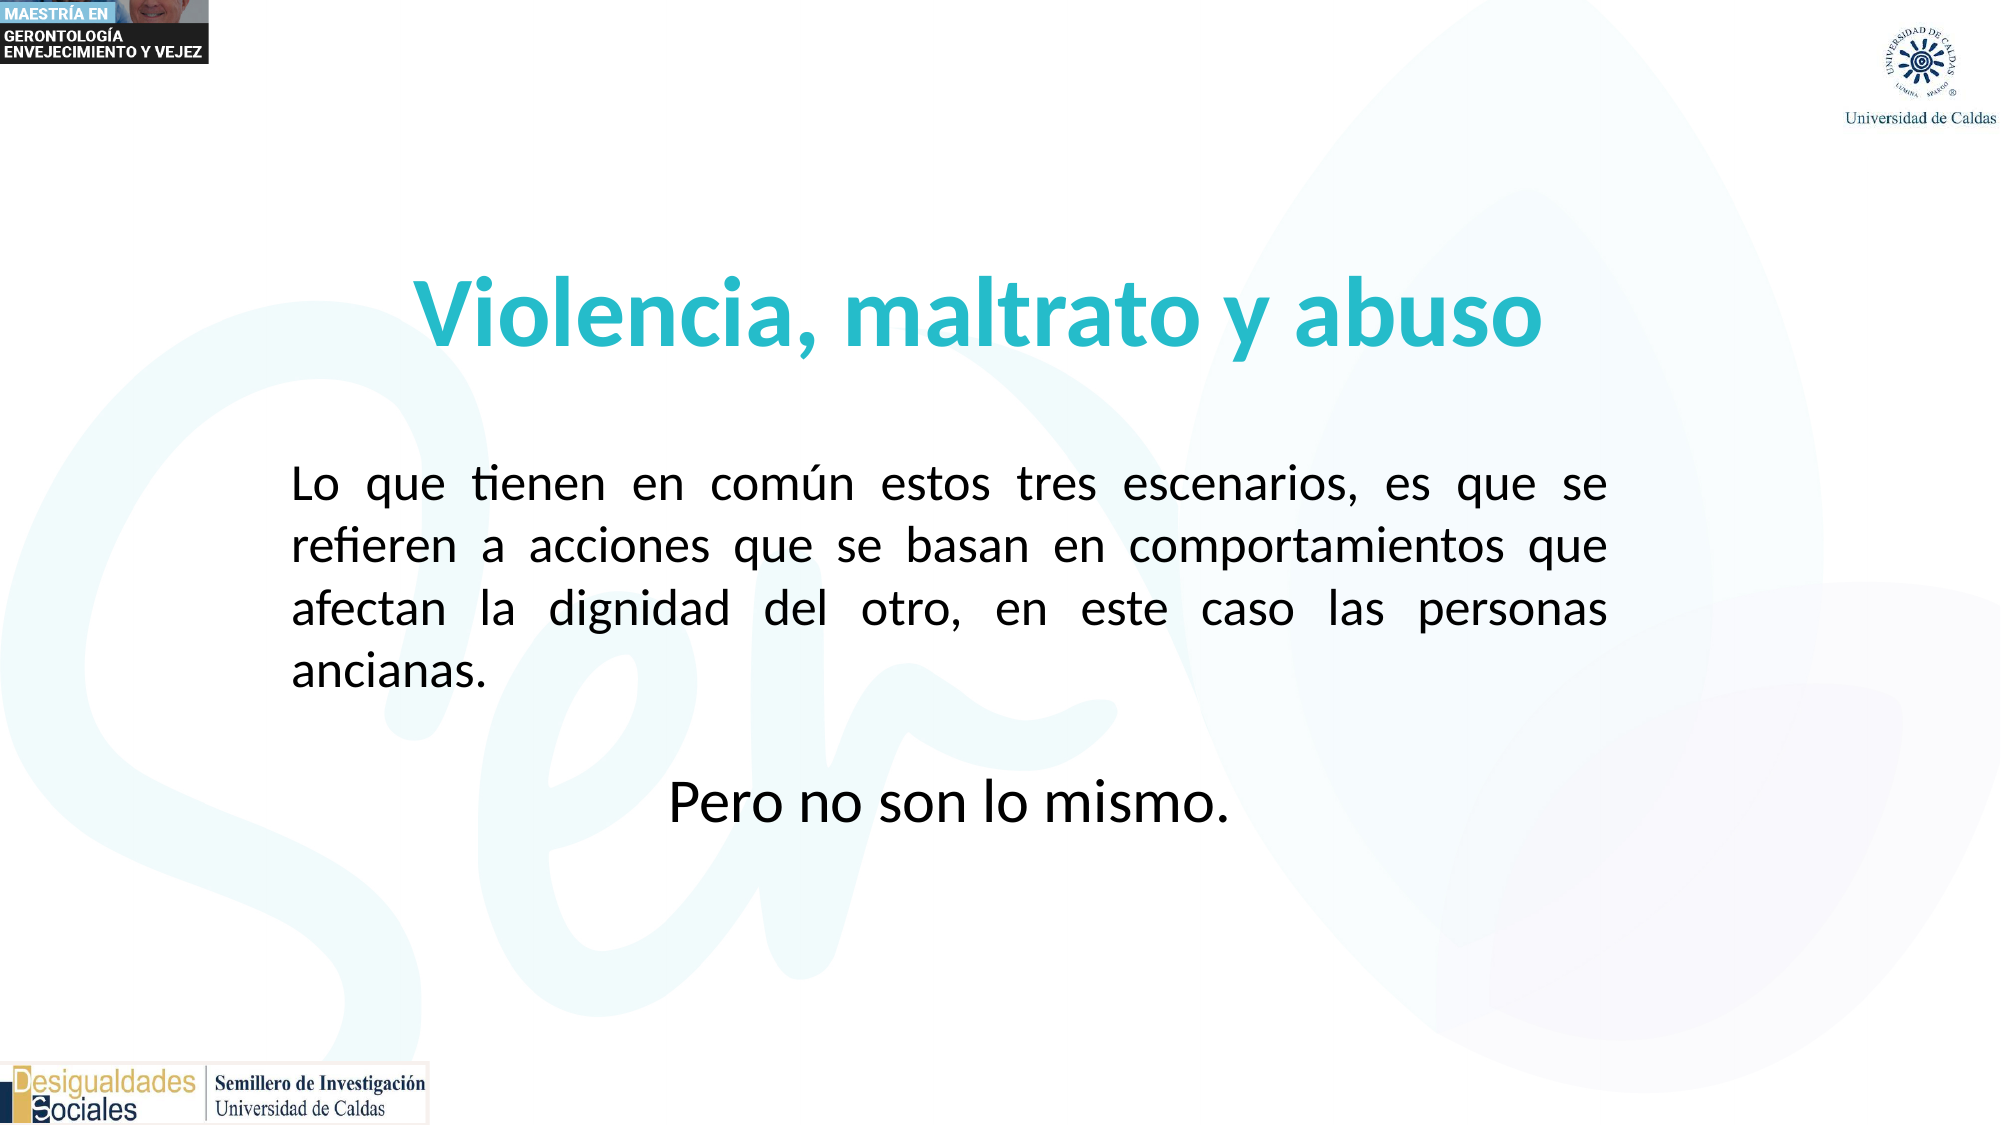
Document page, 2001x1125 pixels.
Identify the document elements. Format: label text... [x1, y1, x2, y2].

text_box Lo que tienen en común estos tres escenarios, es que se refieren a acciones que se basan en comportamientos que afectan la dignidad del otro, en este caso las personas ancianas. Pero no son lo mismo. [276, 440, 1624, 843]
text_box Violencia, maltrato y abuso [398, 238, 1560, 374]
picture [0, 0, 2001, 1125]
